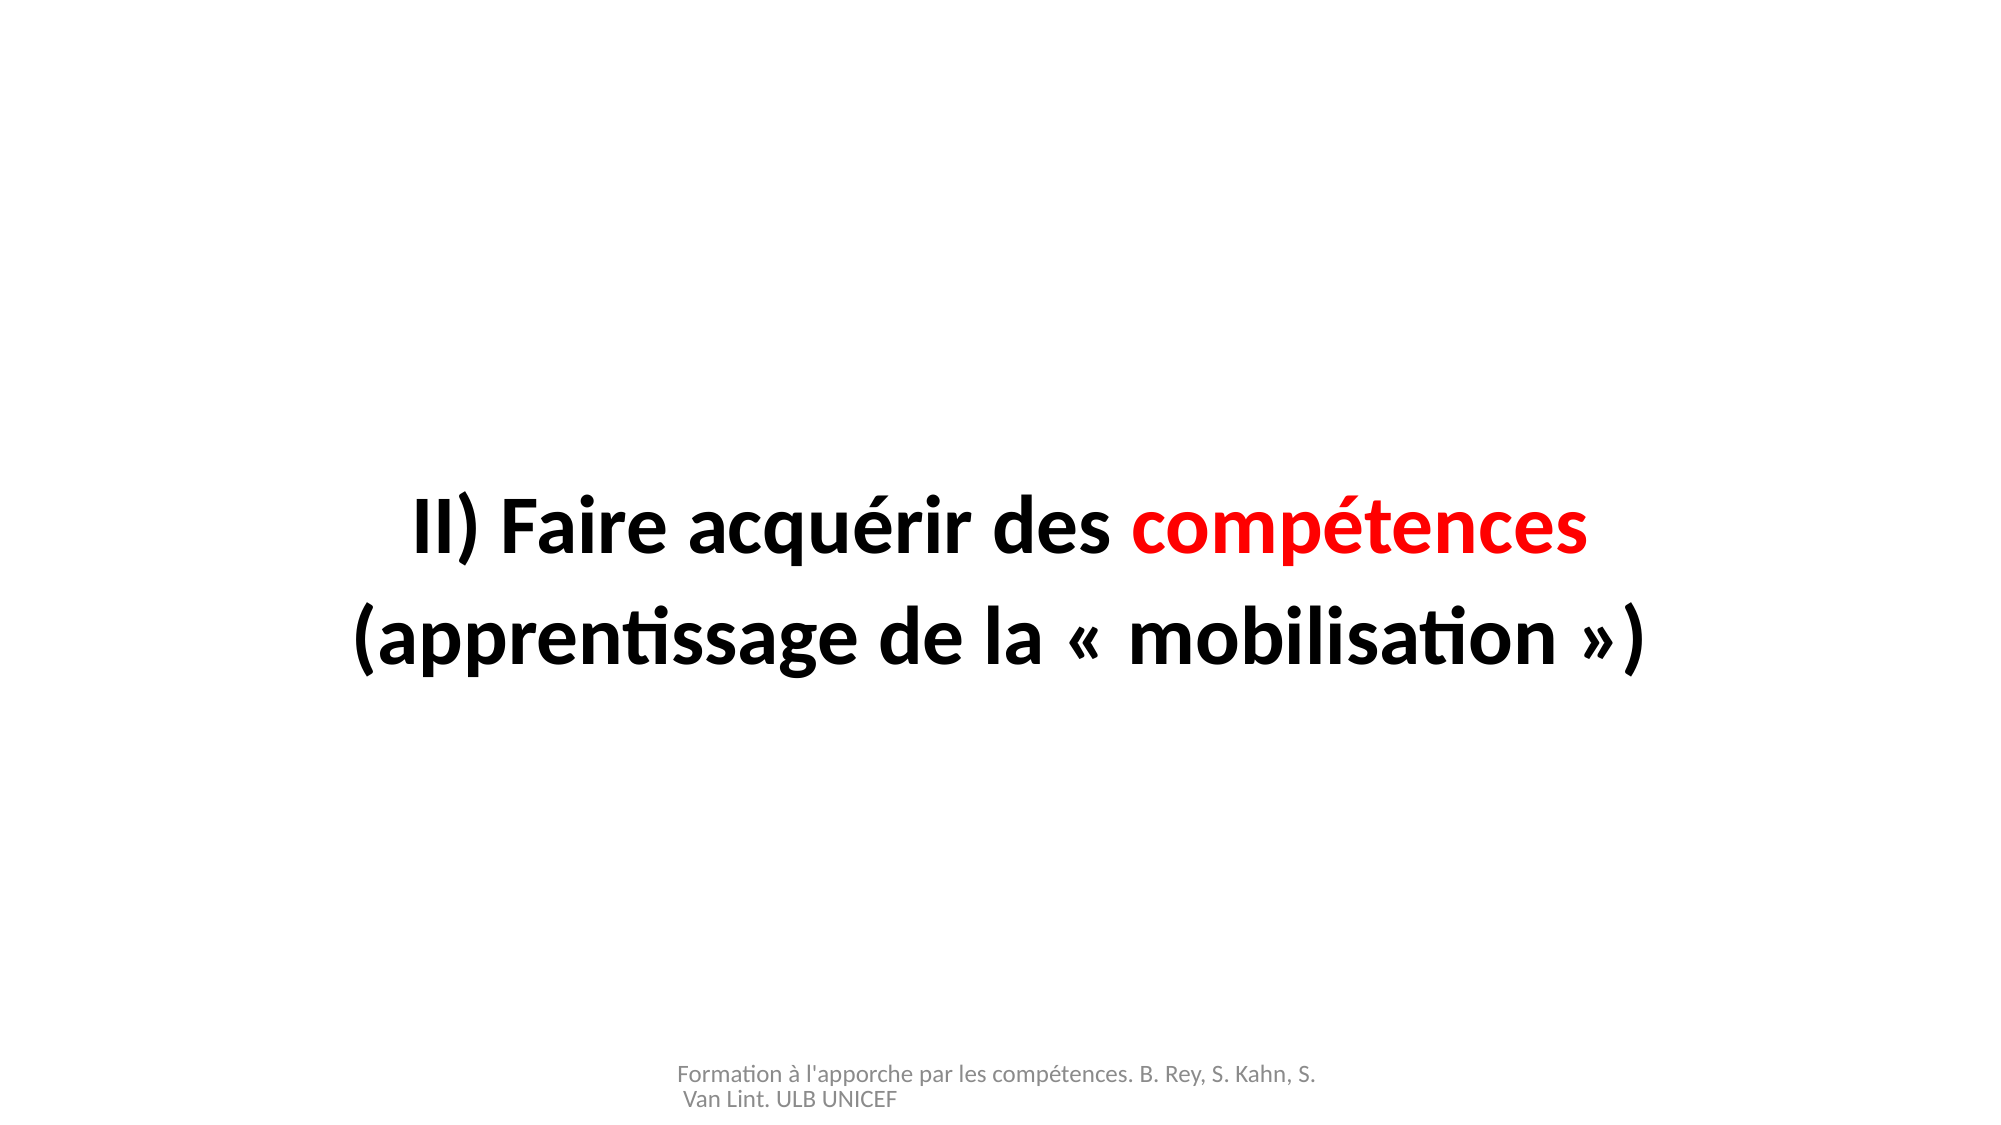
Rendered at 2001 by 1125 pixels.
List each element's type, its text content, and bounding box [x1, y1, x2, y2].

footer Formation à l'apporche par les compétences. B. Rey, S. Kahn, S. Van Lint. ULB UNICEF [662, 1042, 1338, 1103]
list II) Faire acquérir des compétences (apprentissage de la « mobilisation ») [137, 299, 1863, 1014]
